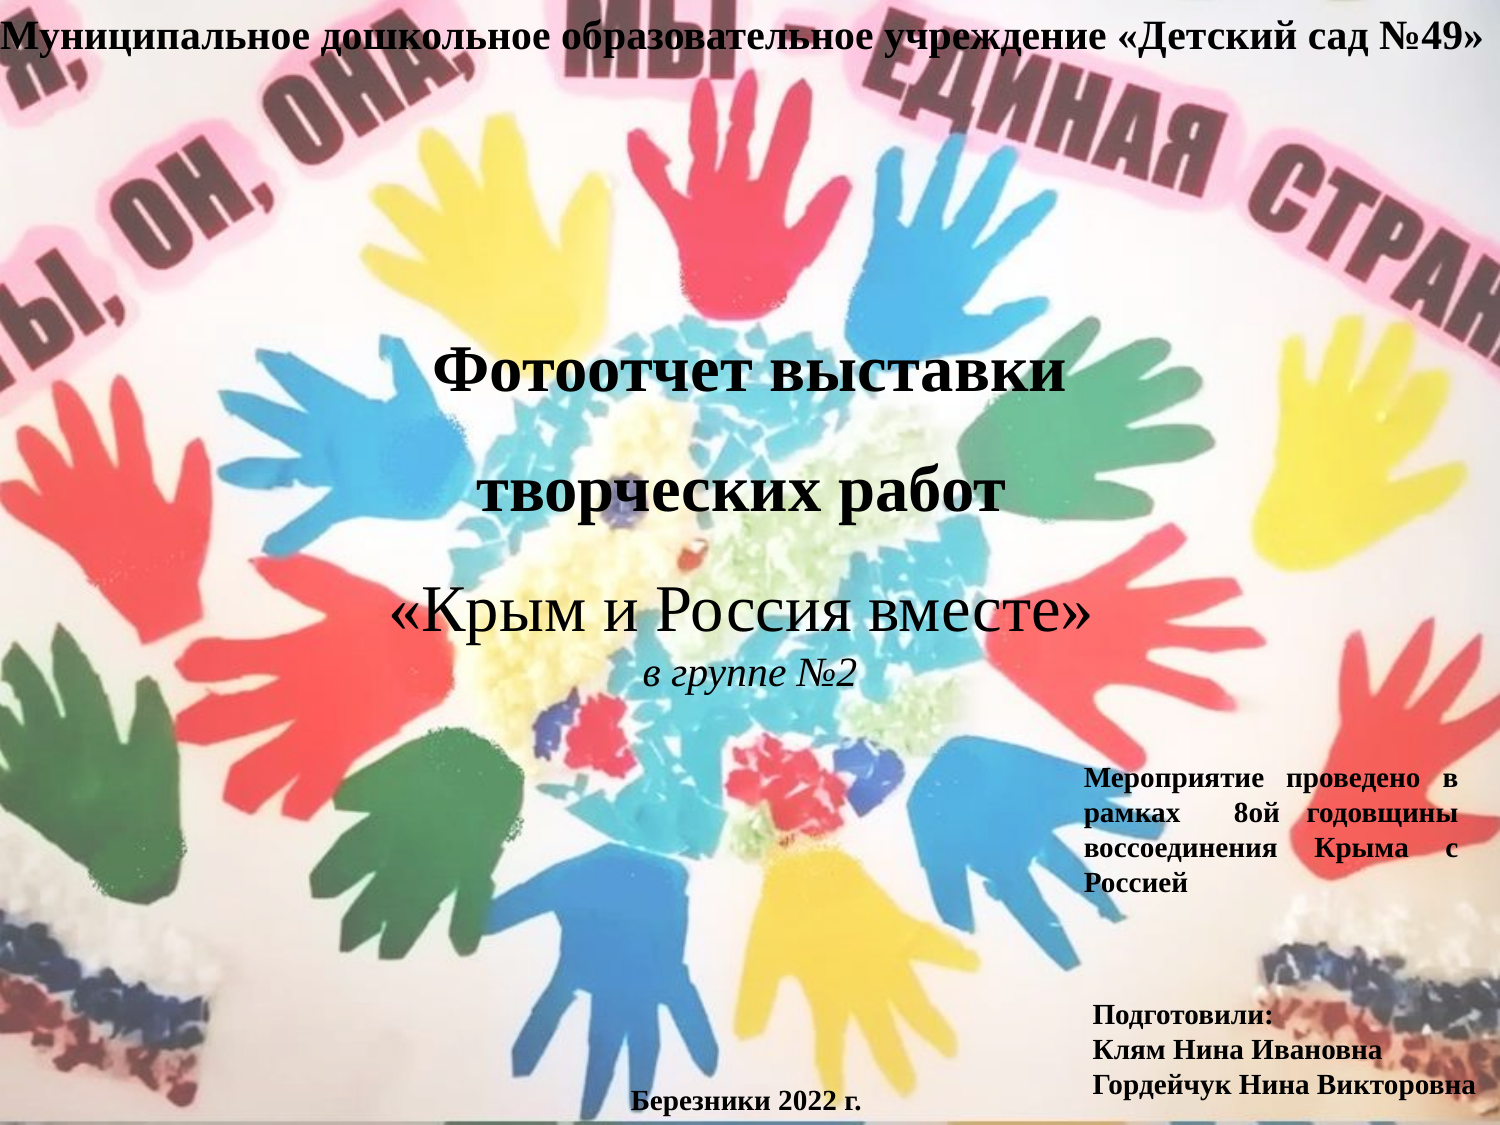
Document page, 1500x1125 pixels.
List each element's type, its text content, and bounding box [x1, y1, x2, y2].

text_box Березники 2022 г. [630, 1073, 902, 1124]
text_box Фотоотчет выставки творческих работ «Крым и Россия вместе» в группе №2 [251, 277, 1249, 703]
text_box Подготовили: Клям Нина Ивановна Гордейчук Нина Викторовна [1092, 988, 1497, 1108]
text_box Муниципальное дошкольное образовательное учреждение «Детский сад №49» [0, 0, 1500, 65]
text_box Мероприятие проведено в рамках 8ой годовщины воссоединения Крыма с Россией [1068, 751, 1474, 941]
